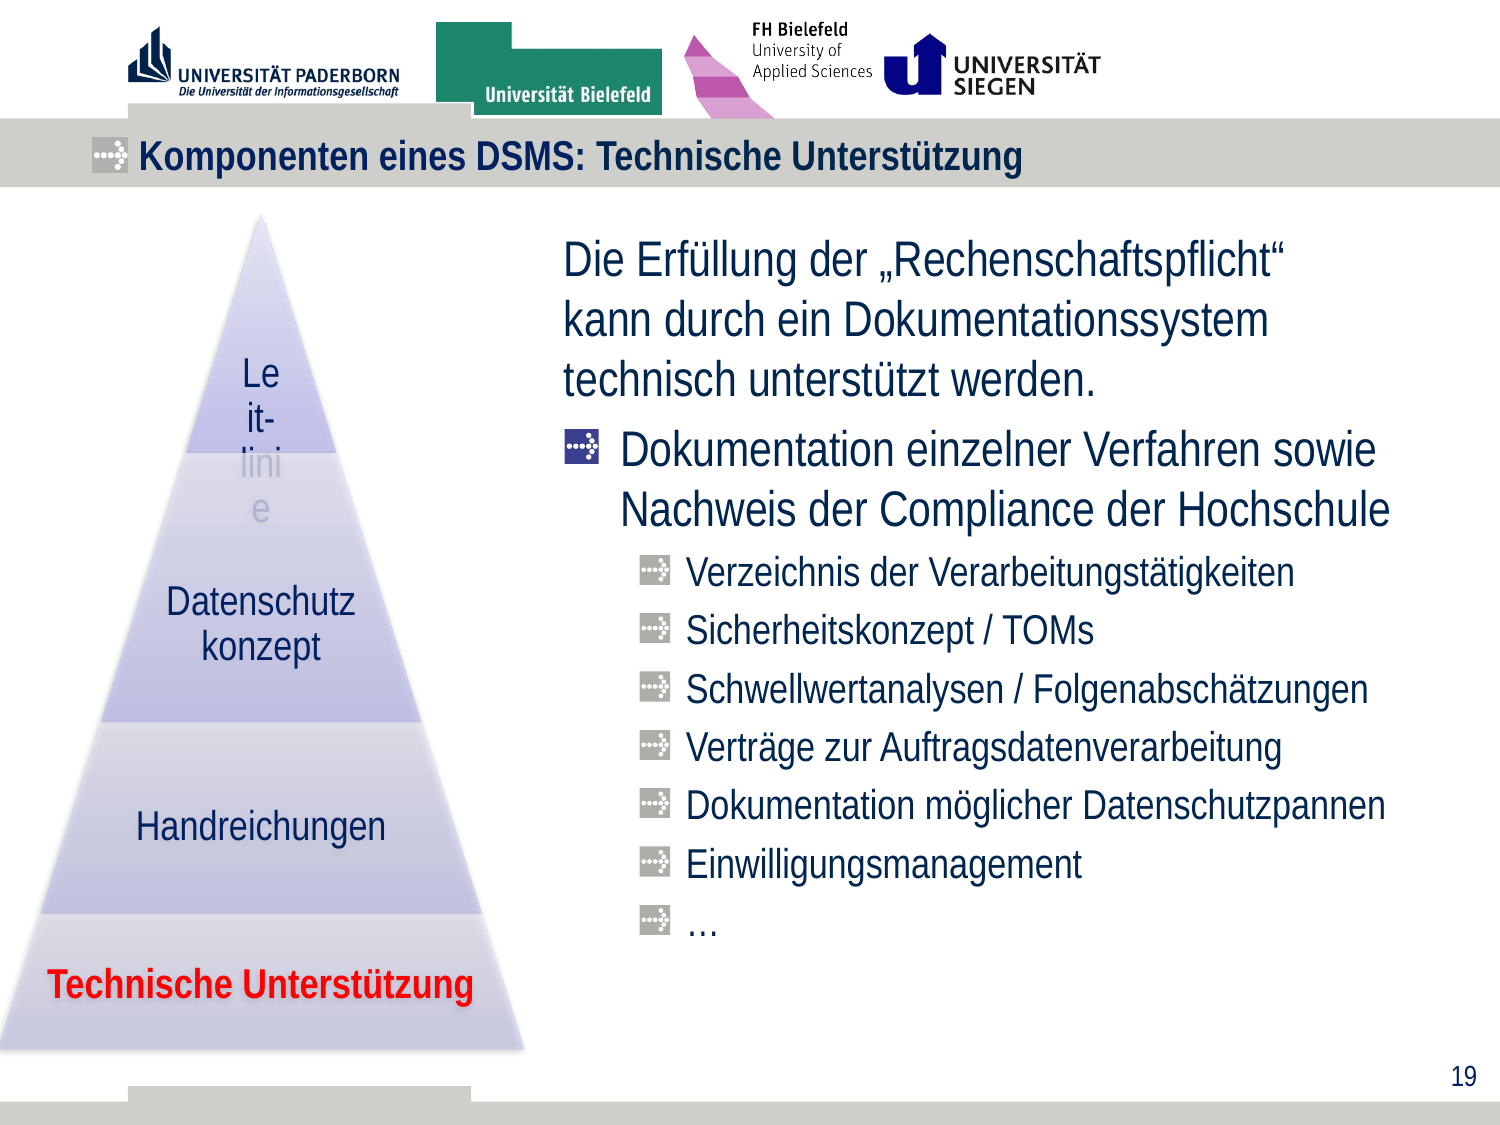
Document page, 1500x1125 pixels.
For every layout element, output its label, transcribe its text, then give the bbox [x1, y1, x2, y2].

title Komponenten eines DSMS: Technische Unterstützung [123, 122, 1430, 186]
picture [128, 26, 399, 98]
picture [436, 22, 662, 115]
picture [680, 18, 877, 118]
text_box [0, 214, 526, 1050]
text_box 19 [1160, 1049, 1493, 1115]
list Die Erfüllung der „Rechenschaftspflicht“ kann durch ein Dokumentationssystem technisch unterstützt werden. Dokumentation einzelner Verfahren sowie Nachweis der Compliance der Hochschule Verzeichnis der Verarbeitungstätigkeiten Sicherheitskonzept / TOMs Schwellwertanalysen / Folgenabschätzungen Verträge zur Auftragsdatenverarbeitung Dokumentation möglicher Datenschutzpannen Einwilligungsmanagement … [548, 218, 1438, 1073]
picture [884, 33, 1101, 95]
